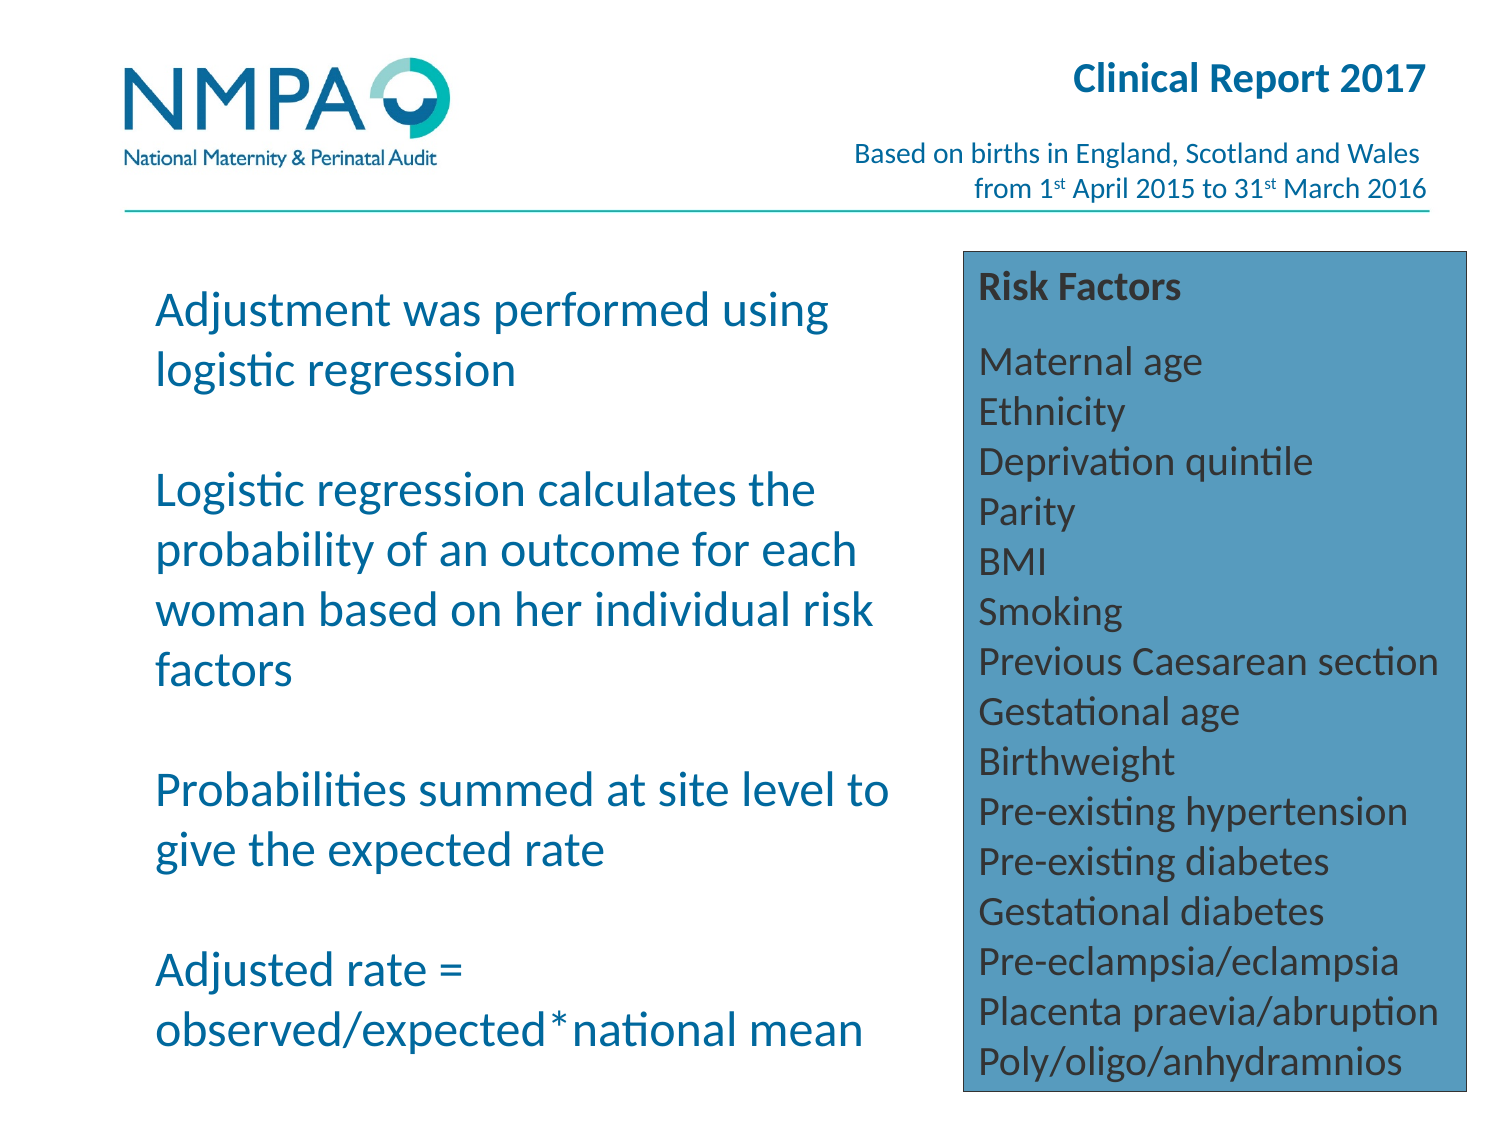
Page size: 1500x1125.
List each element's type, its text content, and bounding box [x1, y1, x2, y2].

text_box Clinical Report 2017 Based on births in England, Scotland and Wales from 1st April 2015 to 31st March 2016 [447, 63, 1443, 213]
picture [0, 0, 1500, 235]
text_box Risk Factors Maternal age Ethnicity Deprivation quintile Parity BMI Smoking Previous Caesarean section Gestational age Birthweight Pre-existing hypertension Pre-existing diabetes Gestational diabetes Pre-eclampsia/eclampsia Placenta praevia/abruption Poly/oligo/anhydramnios [963, 251, 1467, 1092]
text_box Adjustment was performed using logistic regression Logistic regression calculates the probability of an outcome for each woman based on her individual risk factors Probabilities summed at site level to give the expected rate Adjusted rate = observed/expected*national mean [140, 268, 911, 1064]
